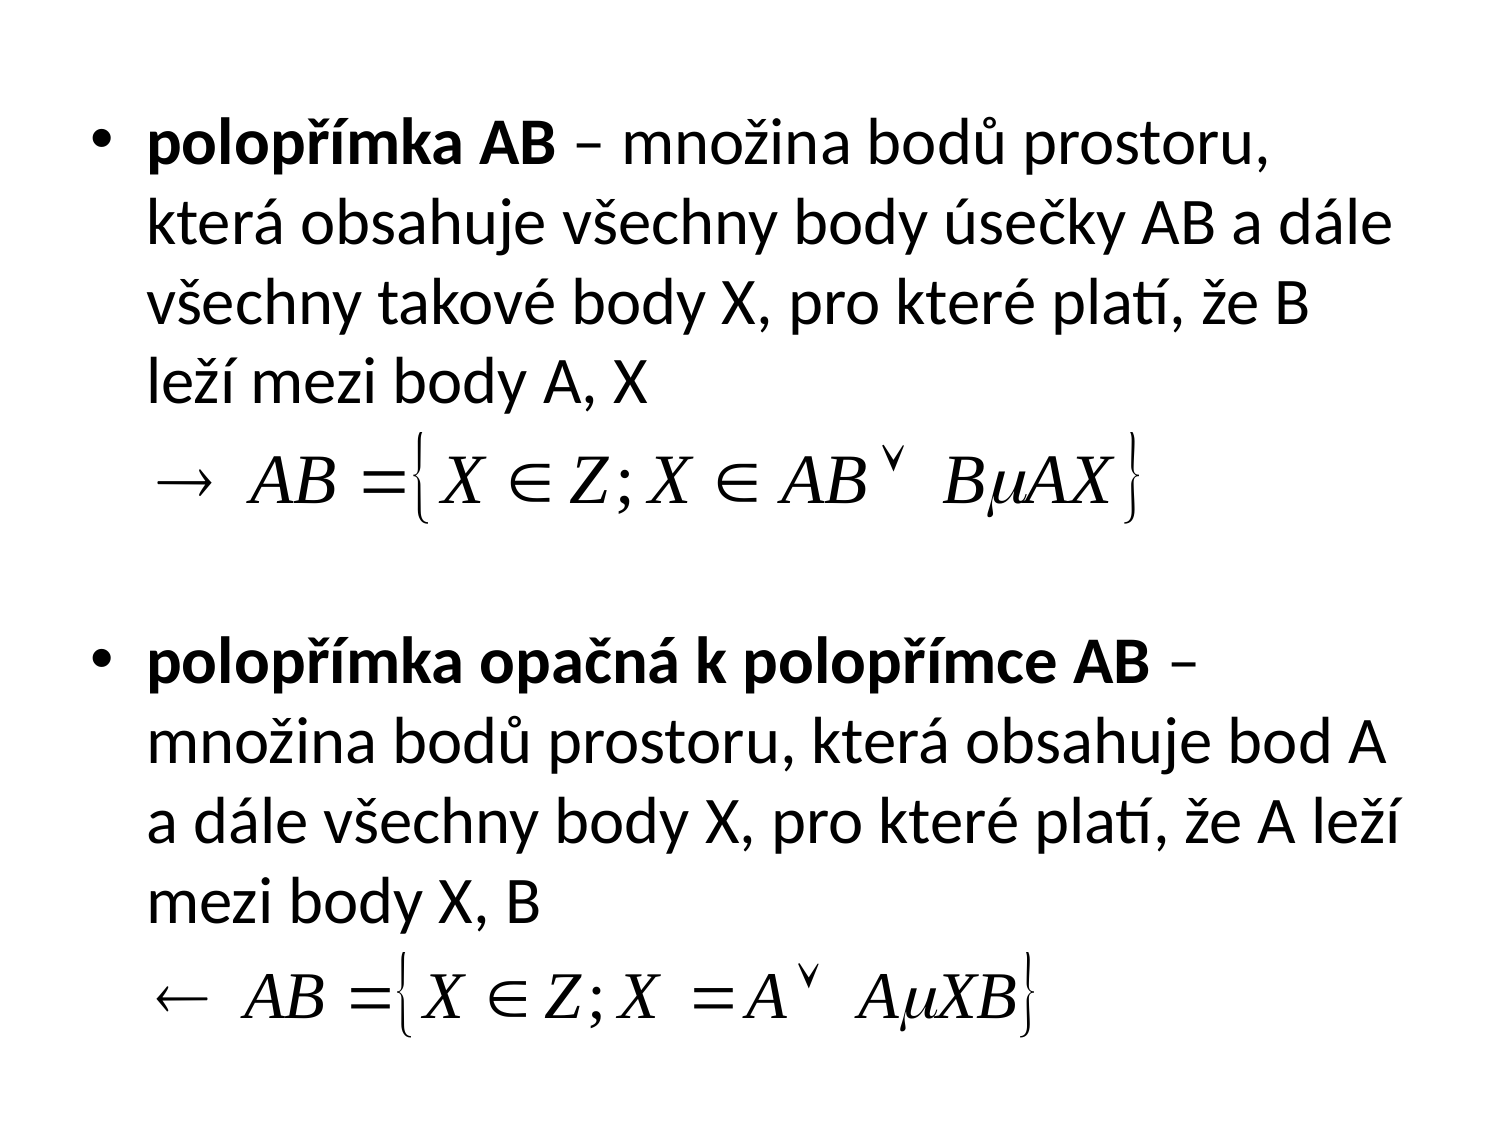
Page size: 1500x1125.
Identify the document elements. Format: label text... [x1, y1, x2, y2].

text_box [147, 432, 1158, 534]
list polopřímka AB – množina bodů prostoru, která obsahuje všechny body úsečky AB a dále všechny takové body X, pro které platí, že B leží mezi body A, X polopřímka opačná k polopřímce AB – množina bodů prostoru, která obsahuje bod A a dále všechny body X, pro které platí, že A leží mezi body X, B [75, 90, 1425, 1071]
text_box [147, 951, 1054, 1047]
